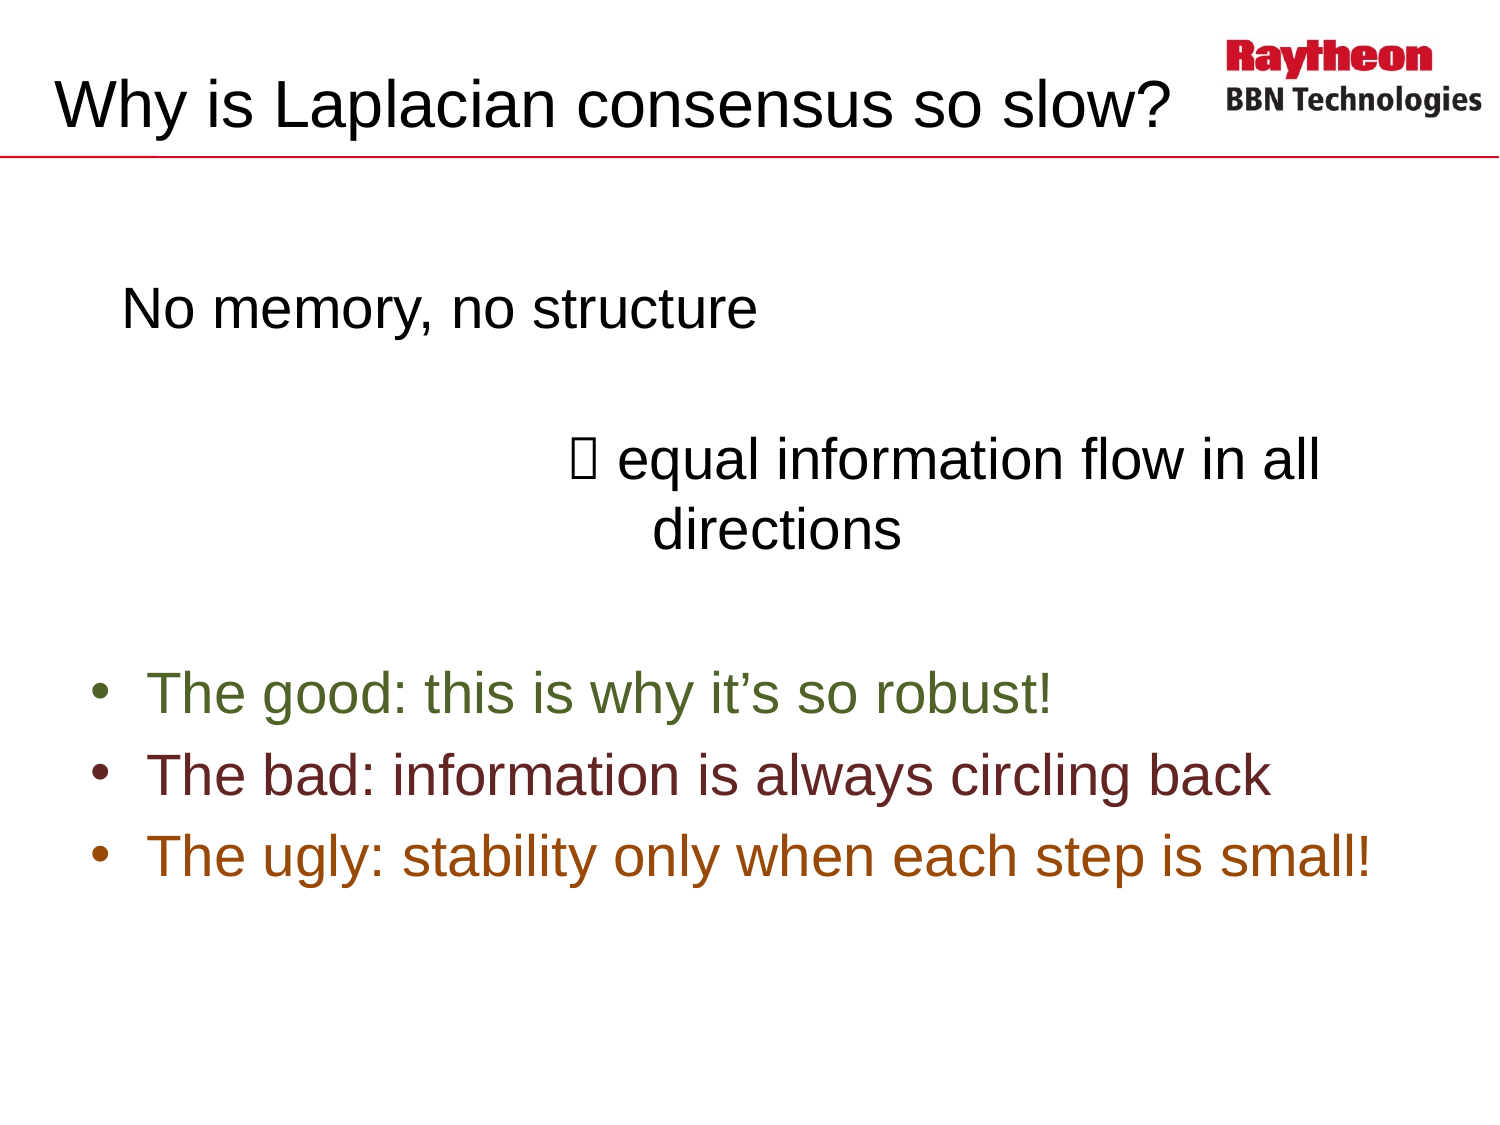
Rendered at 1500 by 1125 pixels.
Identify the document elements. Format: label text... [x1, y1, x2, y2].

picture [1222, 36, 1484, 121]
title Why is Laplacian consensus so slow? [39, 44, 1390, 158]
list No memory, no structure  equal information flow in all directions The good: this is why it’s so robust! The bad: information is always circling back The ugly: stability only when each step is small! [74, 262, 1426, 1006]
